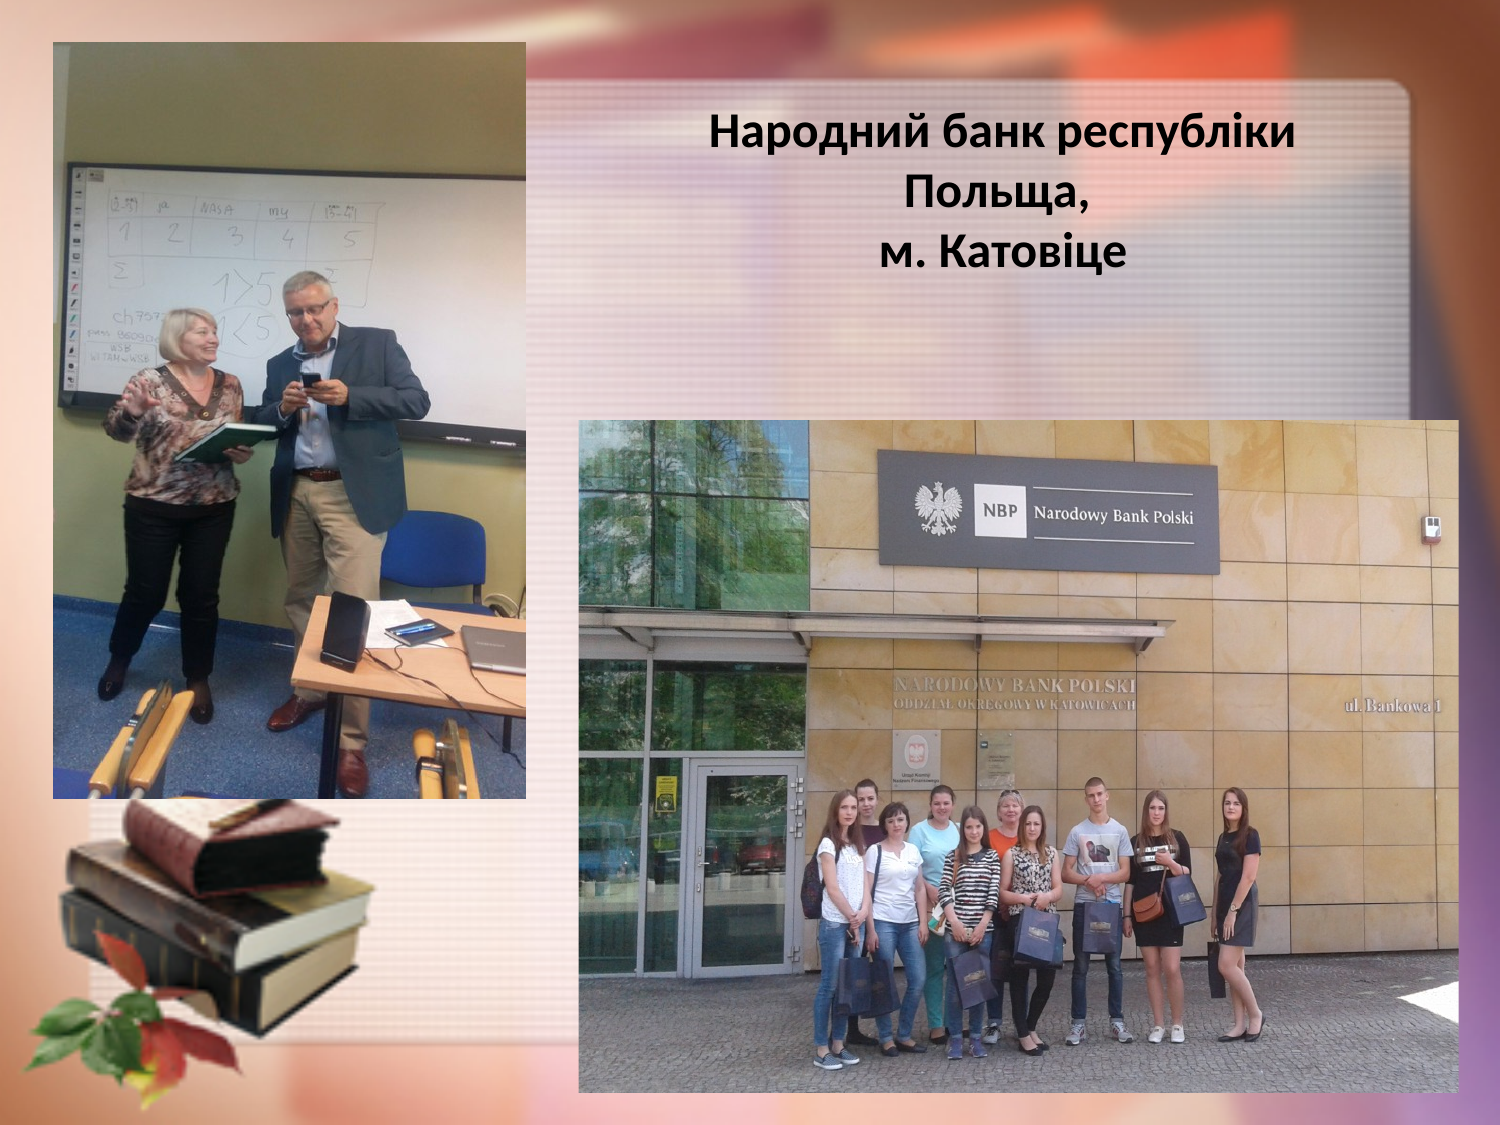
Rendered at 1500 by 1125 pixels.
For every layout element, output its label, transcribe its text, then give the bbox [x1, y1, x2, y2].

picture [0, 0, 1500, 1125]
text_box Народний банк республіки Польща, м. Катовіце [617, 89, 1388, 285]
